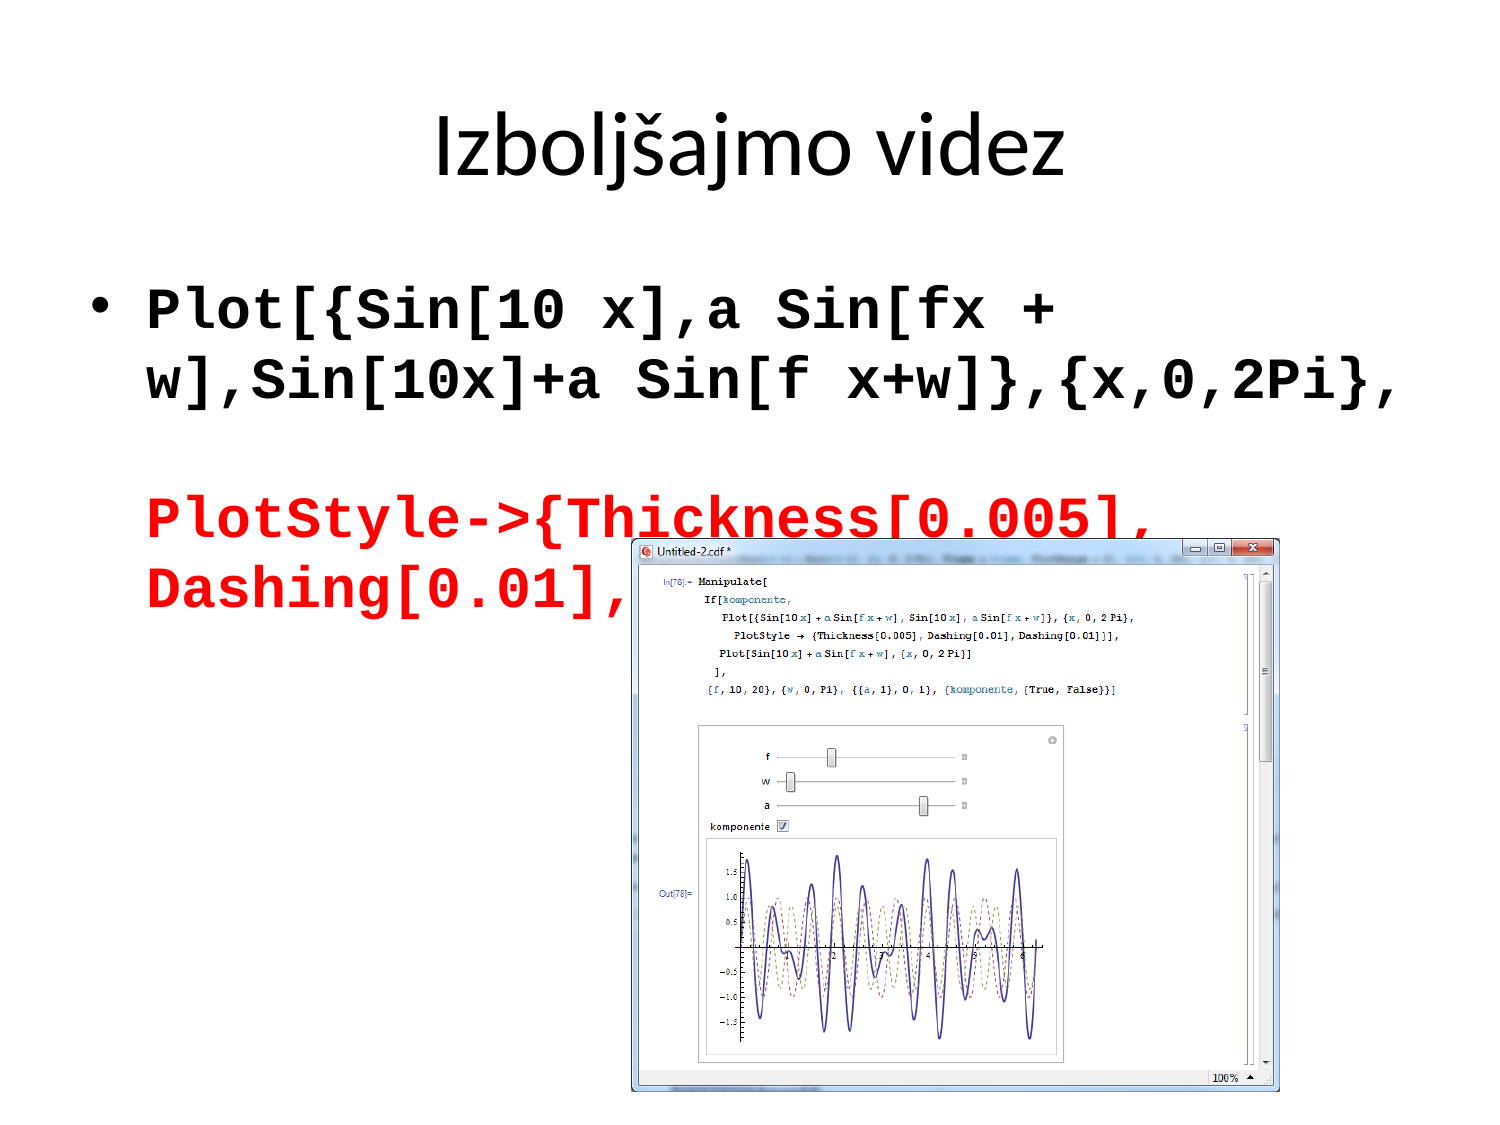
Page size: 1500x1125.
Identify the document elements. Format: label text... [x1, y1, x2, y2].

title Izboljšajmo videz [75, 45, 1425, 233]
list Plot[{Sin[10 x],a Sin[fx + w],Sin[10x]+a Sin[f x+w]},{x,0,2Pi}, PlotStyle->{Thickness[0.005], Dashing[0.01], Dashing[0.01]}], [75, 262, 1425, 1005]
picture [631, 538, 1280, 1092]
